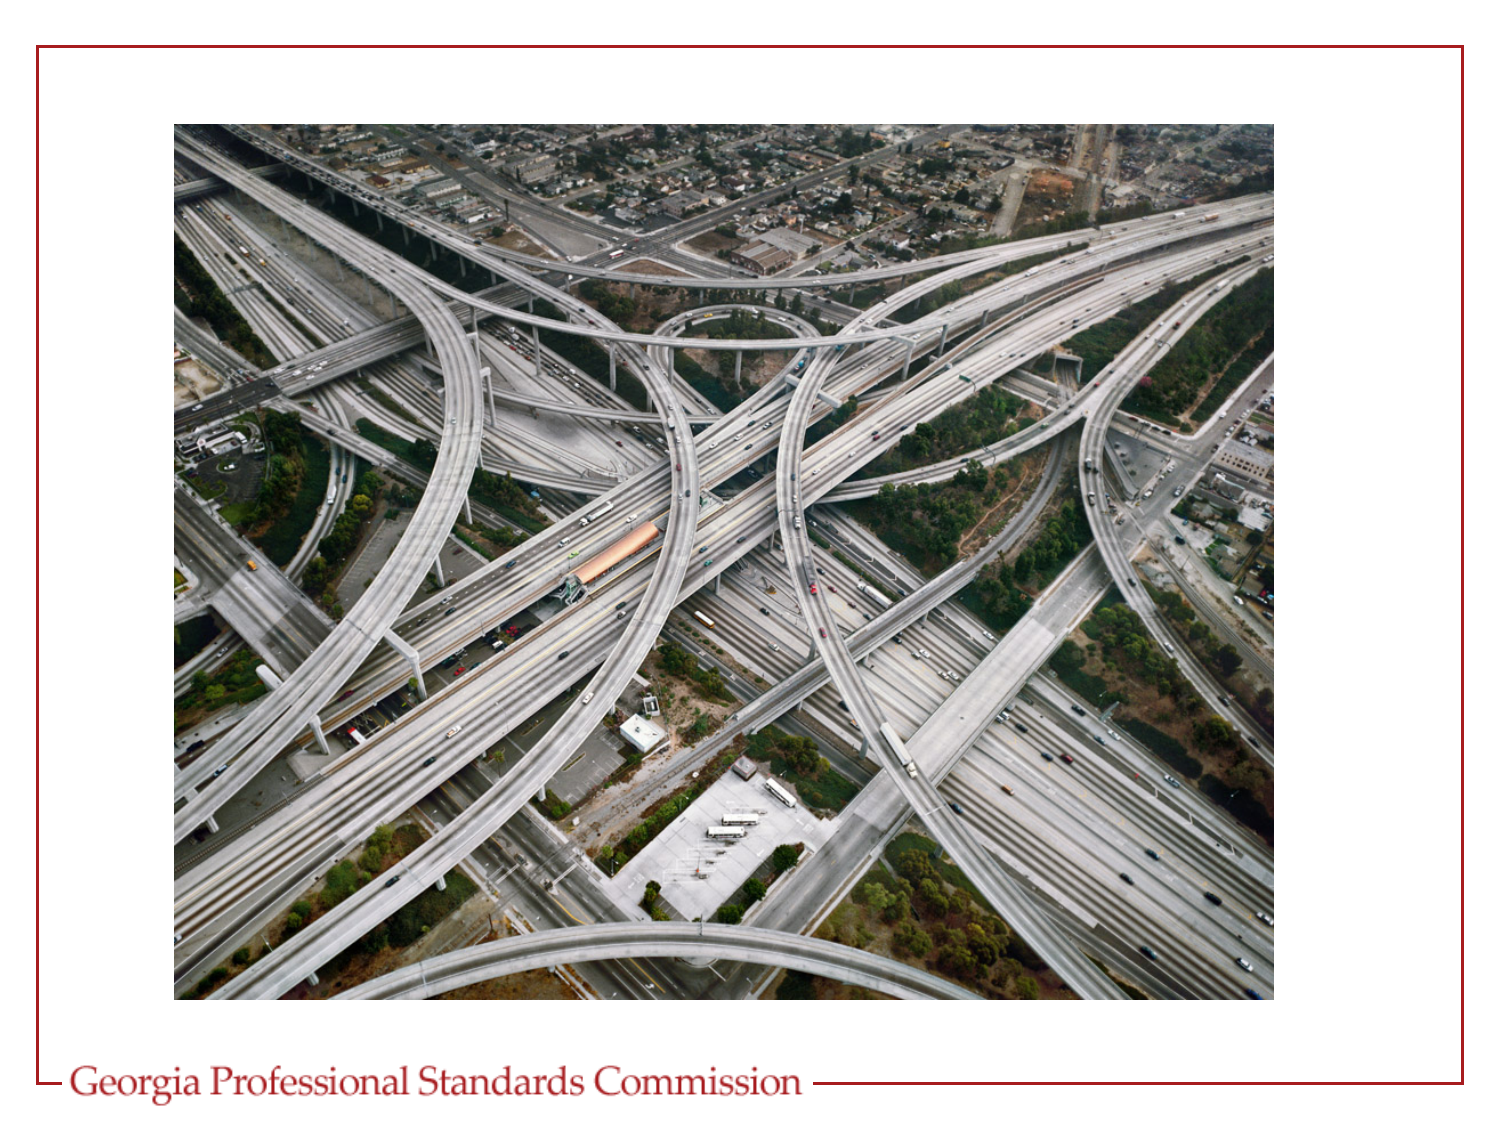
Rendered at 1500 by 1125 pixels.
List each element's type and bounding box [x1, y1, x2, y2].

picture [62, 1058, 813, 1110]
picture [174, 124, 1274, 1001]
text_box [37, 46, 1463, 1084]
